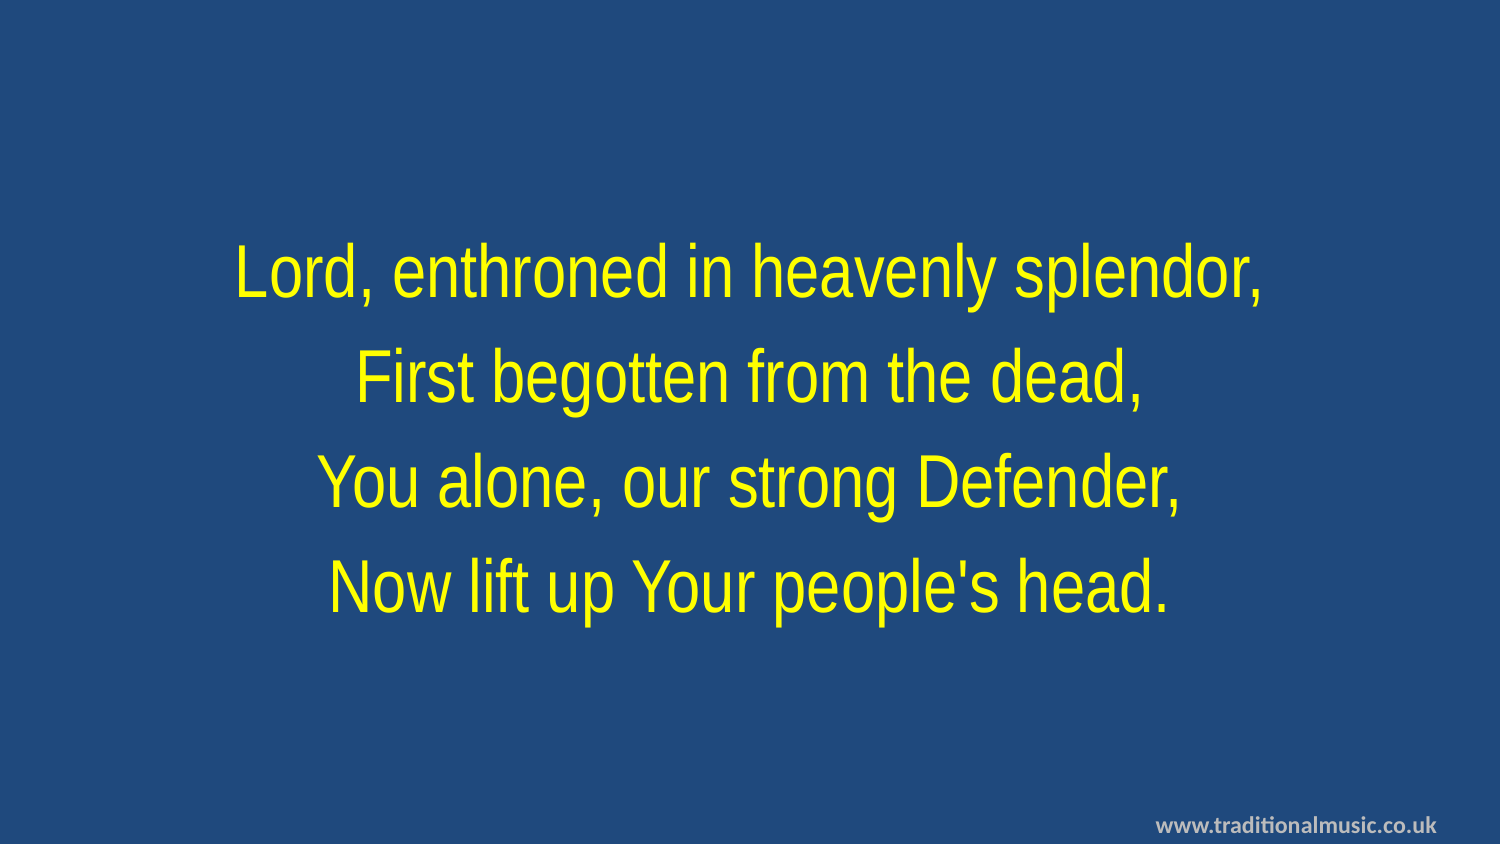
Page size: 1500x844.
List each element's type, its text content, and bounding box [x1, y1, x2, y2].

list Lord, enthroned in heavenly splendor, First begotten from the dead, You alone, our strong Defender, Now lift up Your people's head. [0, 0, 1500, 844]
